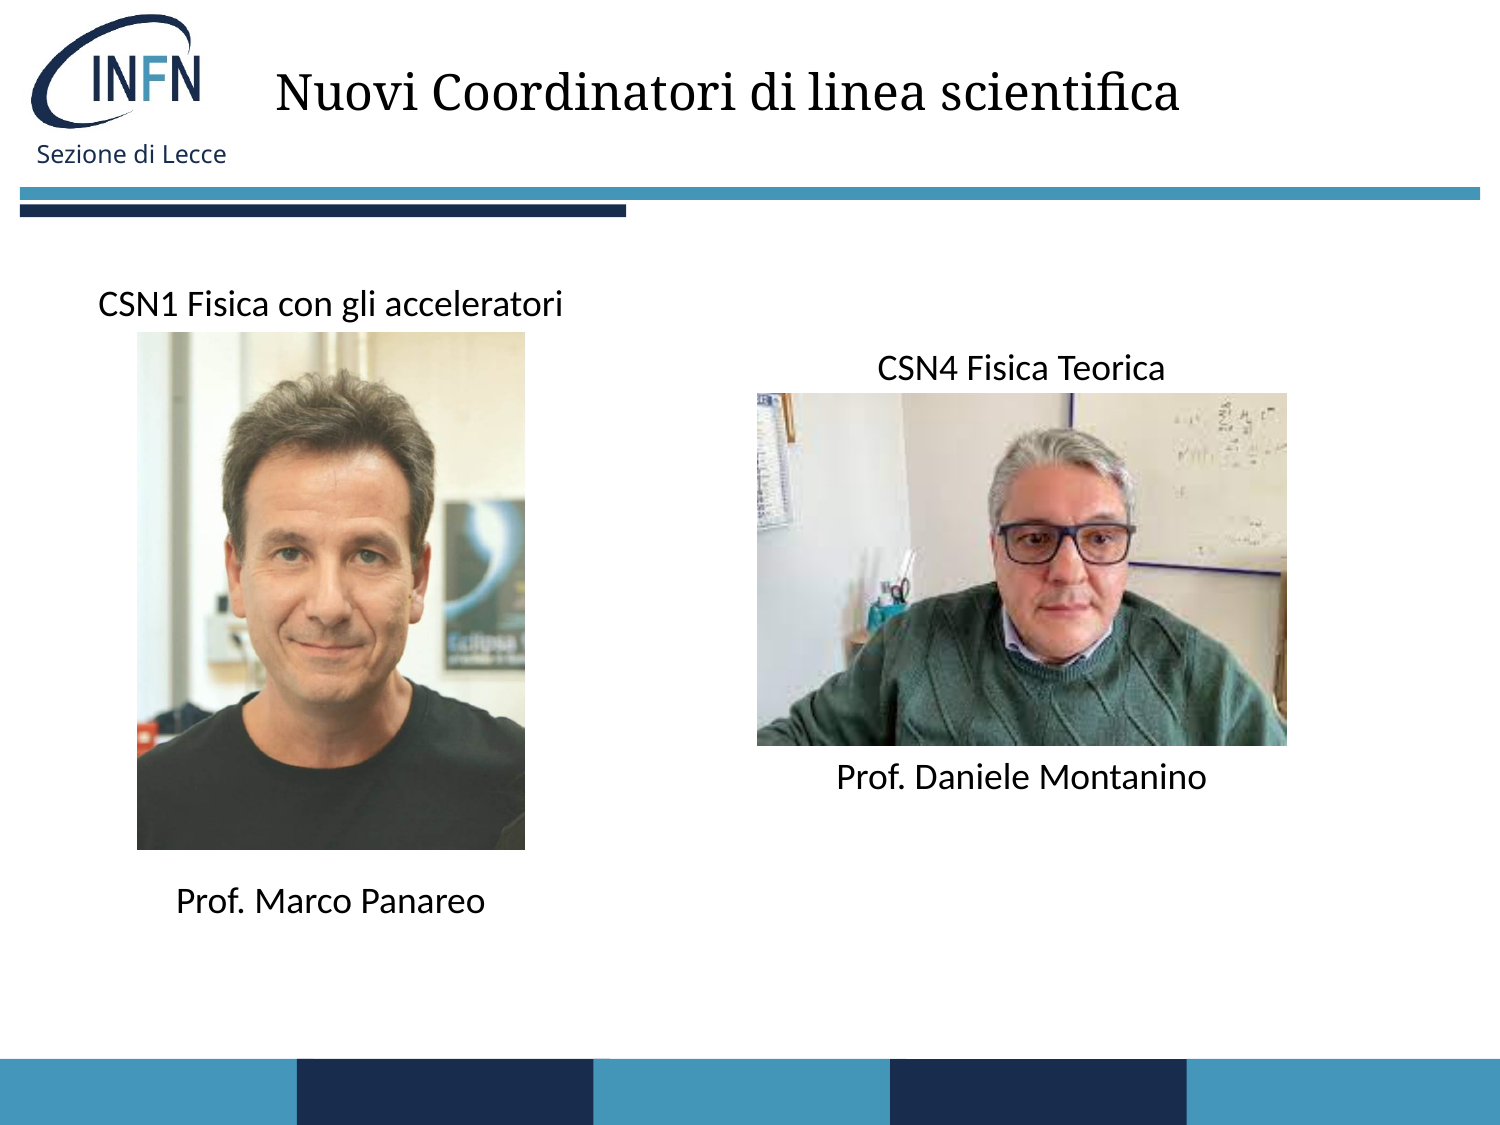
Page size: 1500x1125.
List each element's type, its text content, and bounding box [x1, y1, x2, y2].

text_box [80, 271, 582, 930]
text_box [757, 335, 1287, 806]
picture [0, 0, 232, 132]
list Nuovi Coordinatori di linea scientifica [259, 28, 1314, 160]
